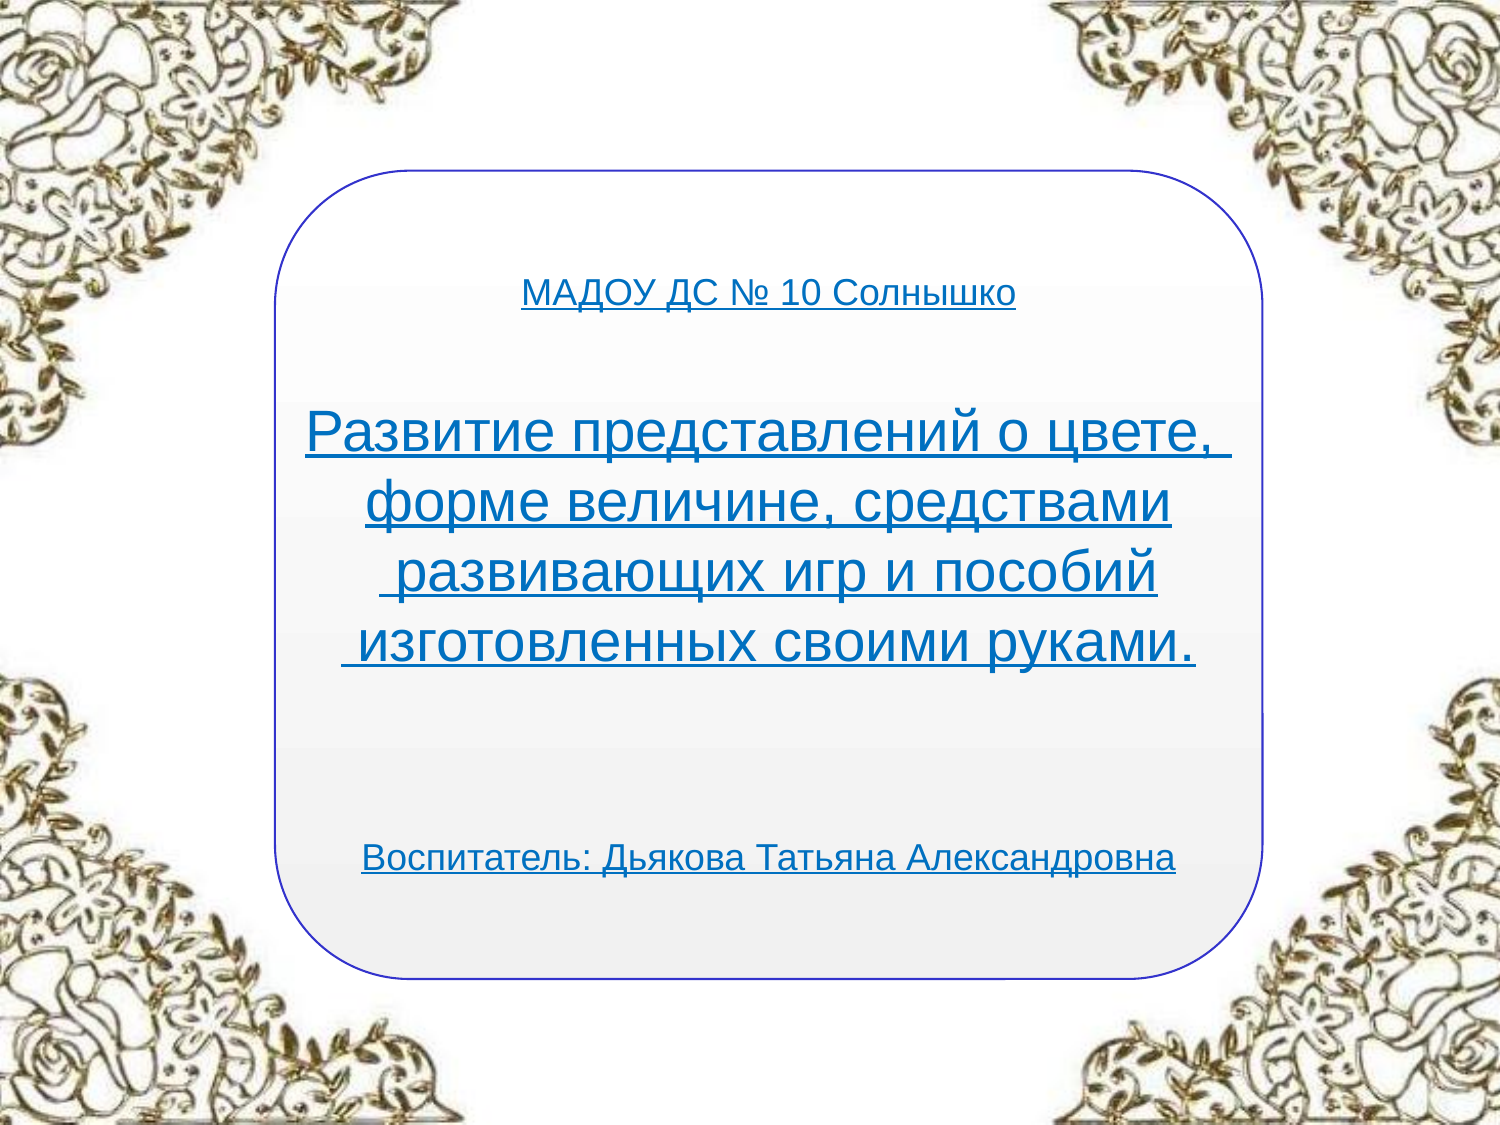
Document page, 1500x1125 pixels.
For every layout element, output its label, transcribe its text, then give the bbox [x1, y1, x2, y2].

picture [0, 0, 1500, 1125]
list [87, 87, 1400, 1063]
text_box МАДОУ ДС № 10 Солнышко Развитие представлений о цвете, форме величине, средствами развивающих игр и пособий изготовленных своими руками. Воспитатель: Дьякова Татьяна Александровна [272, 168, 1265, 982]
